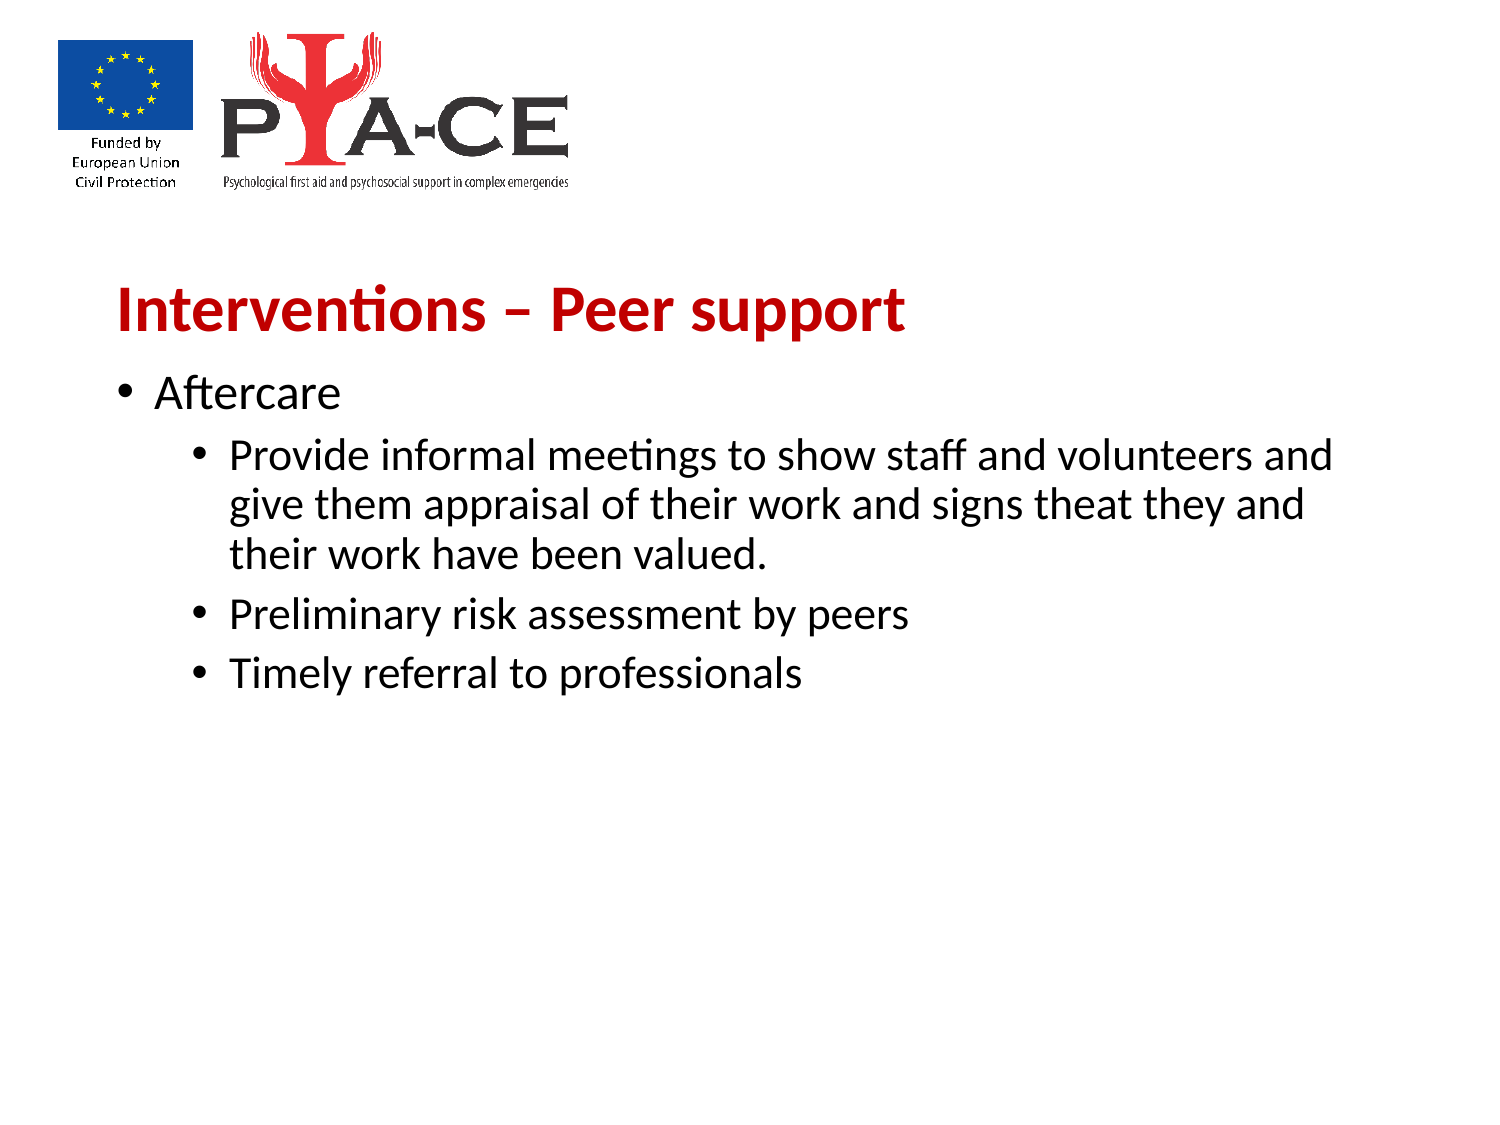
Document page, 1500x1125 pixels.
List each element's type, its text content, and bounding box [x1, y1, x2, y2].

list Interventions – Peer support Aftercare Provide informal meetings to show staff and volunteers and give them appraisal of their work and signs theat they and their work have been valued. Preliminary risk assessment by peers Timely referral to professionals [101, 266, 1396, 1046]
picture [29, 27, 568, 190]
